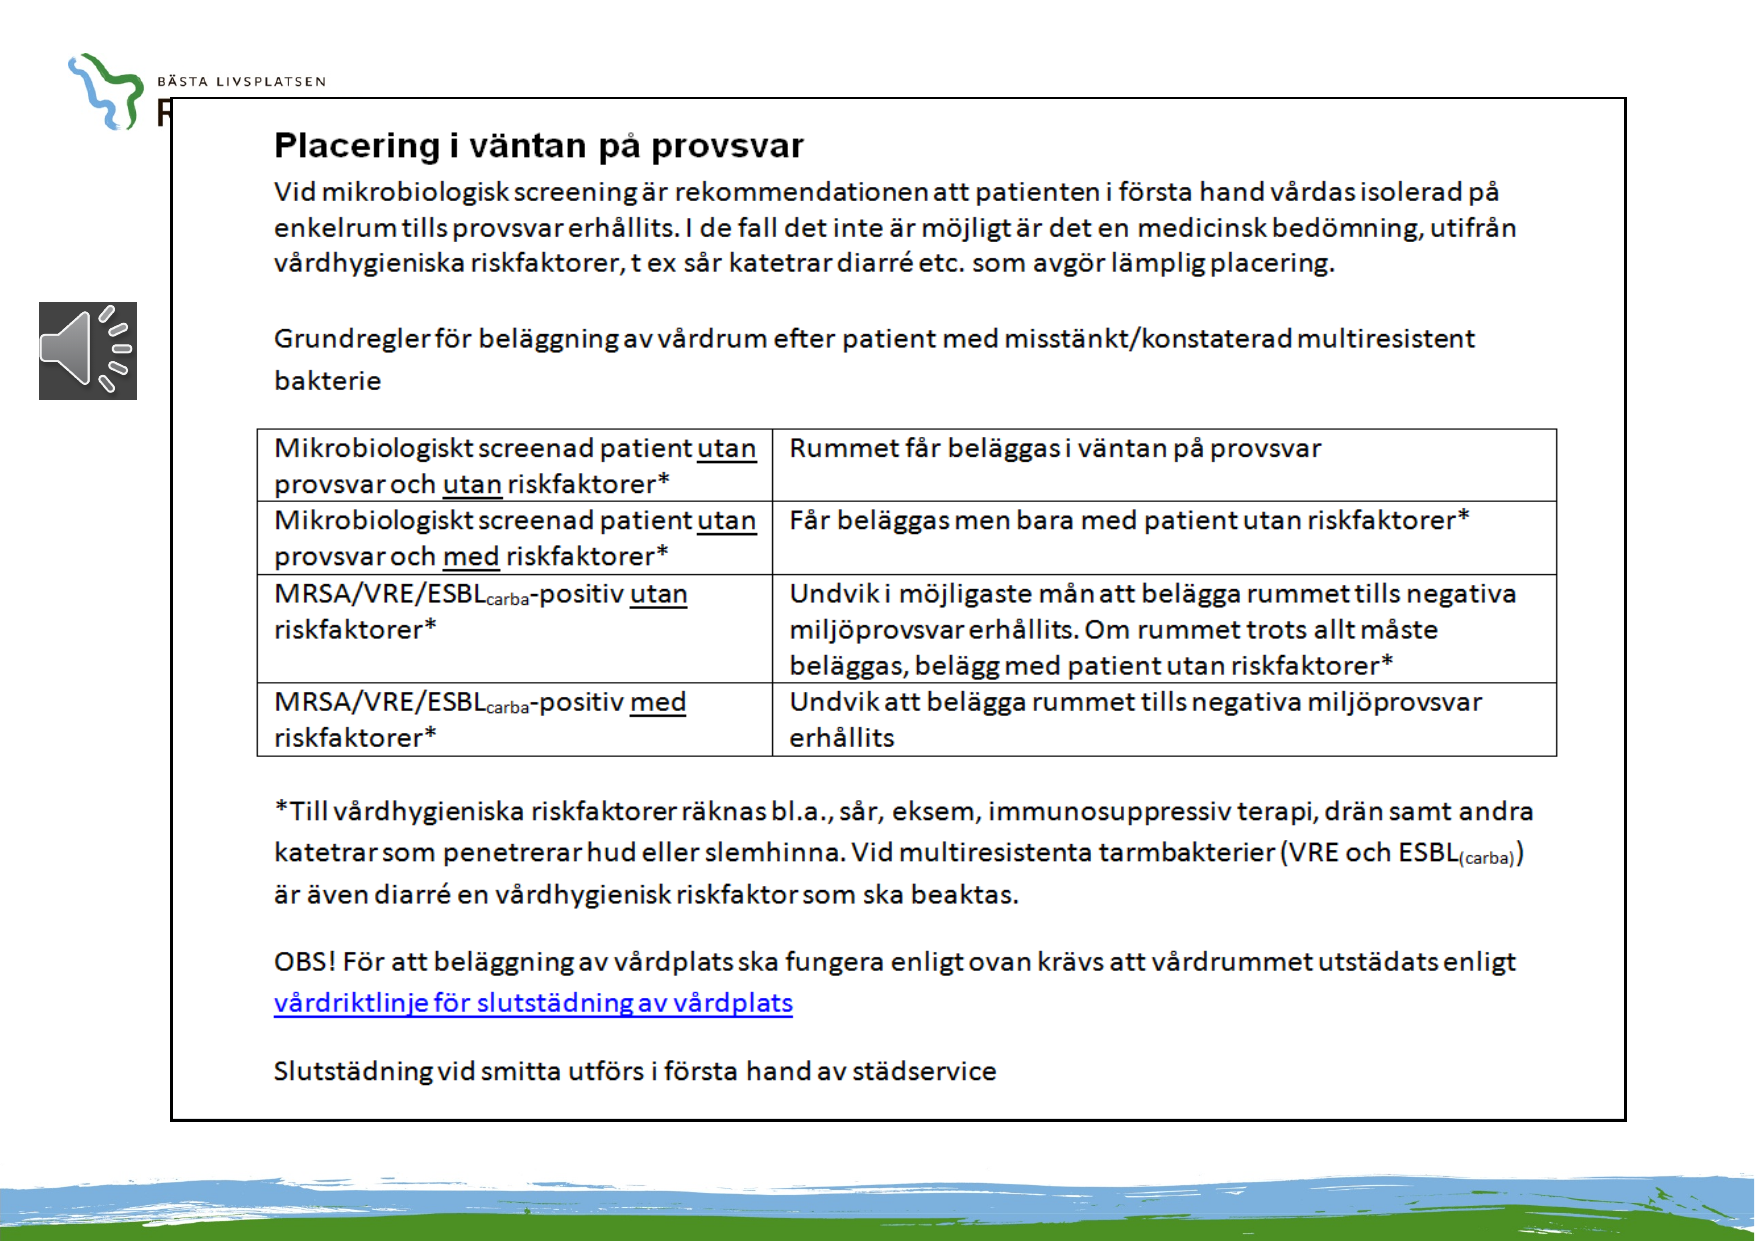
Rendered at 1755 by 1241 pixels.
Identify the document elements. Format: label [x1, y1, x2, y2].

picture [172, 98, 1625, 1120]
picture [68, 53, 429, 134]
picture [0, 1163, 1755, 1241]
picture [38, 300, 139, 402]
